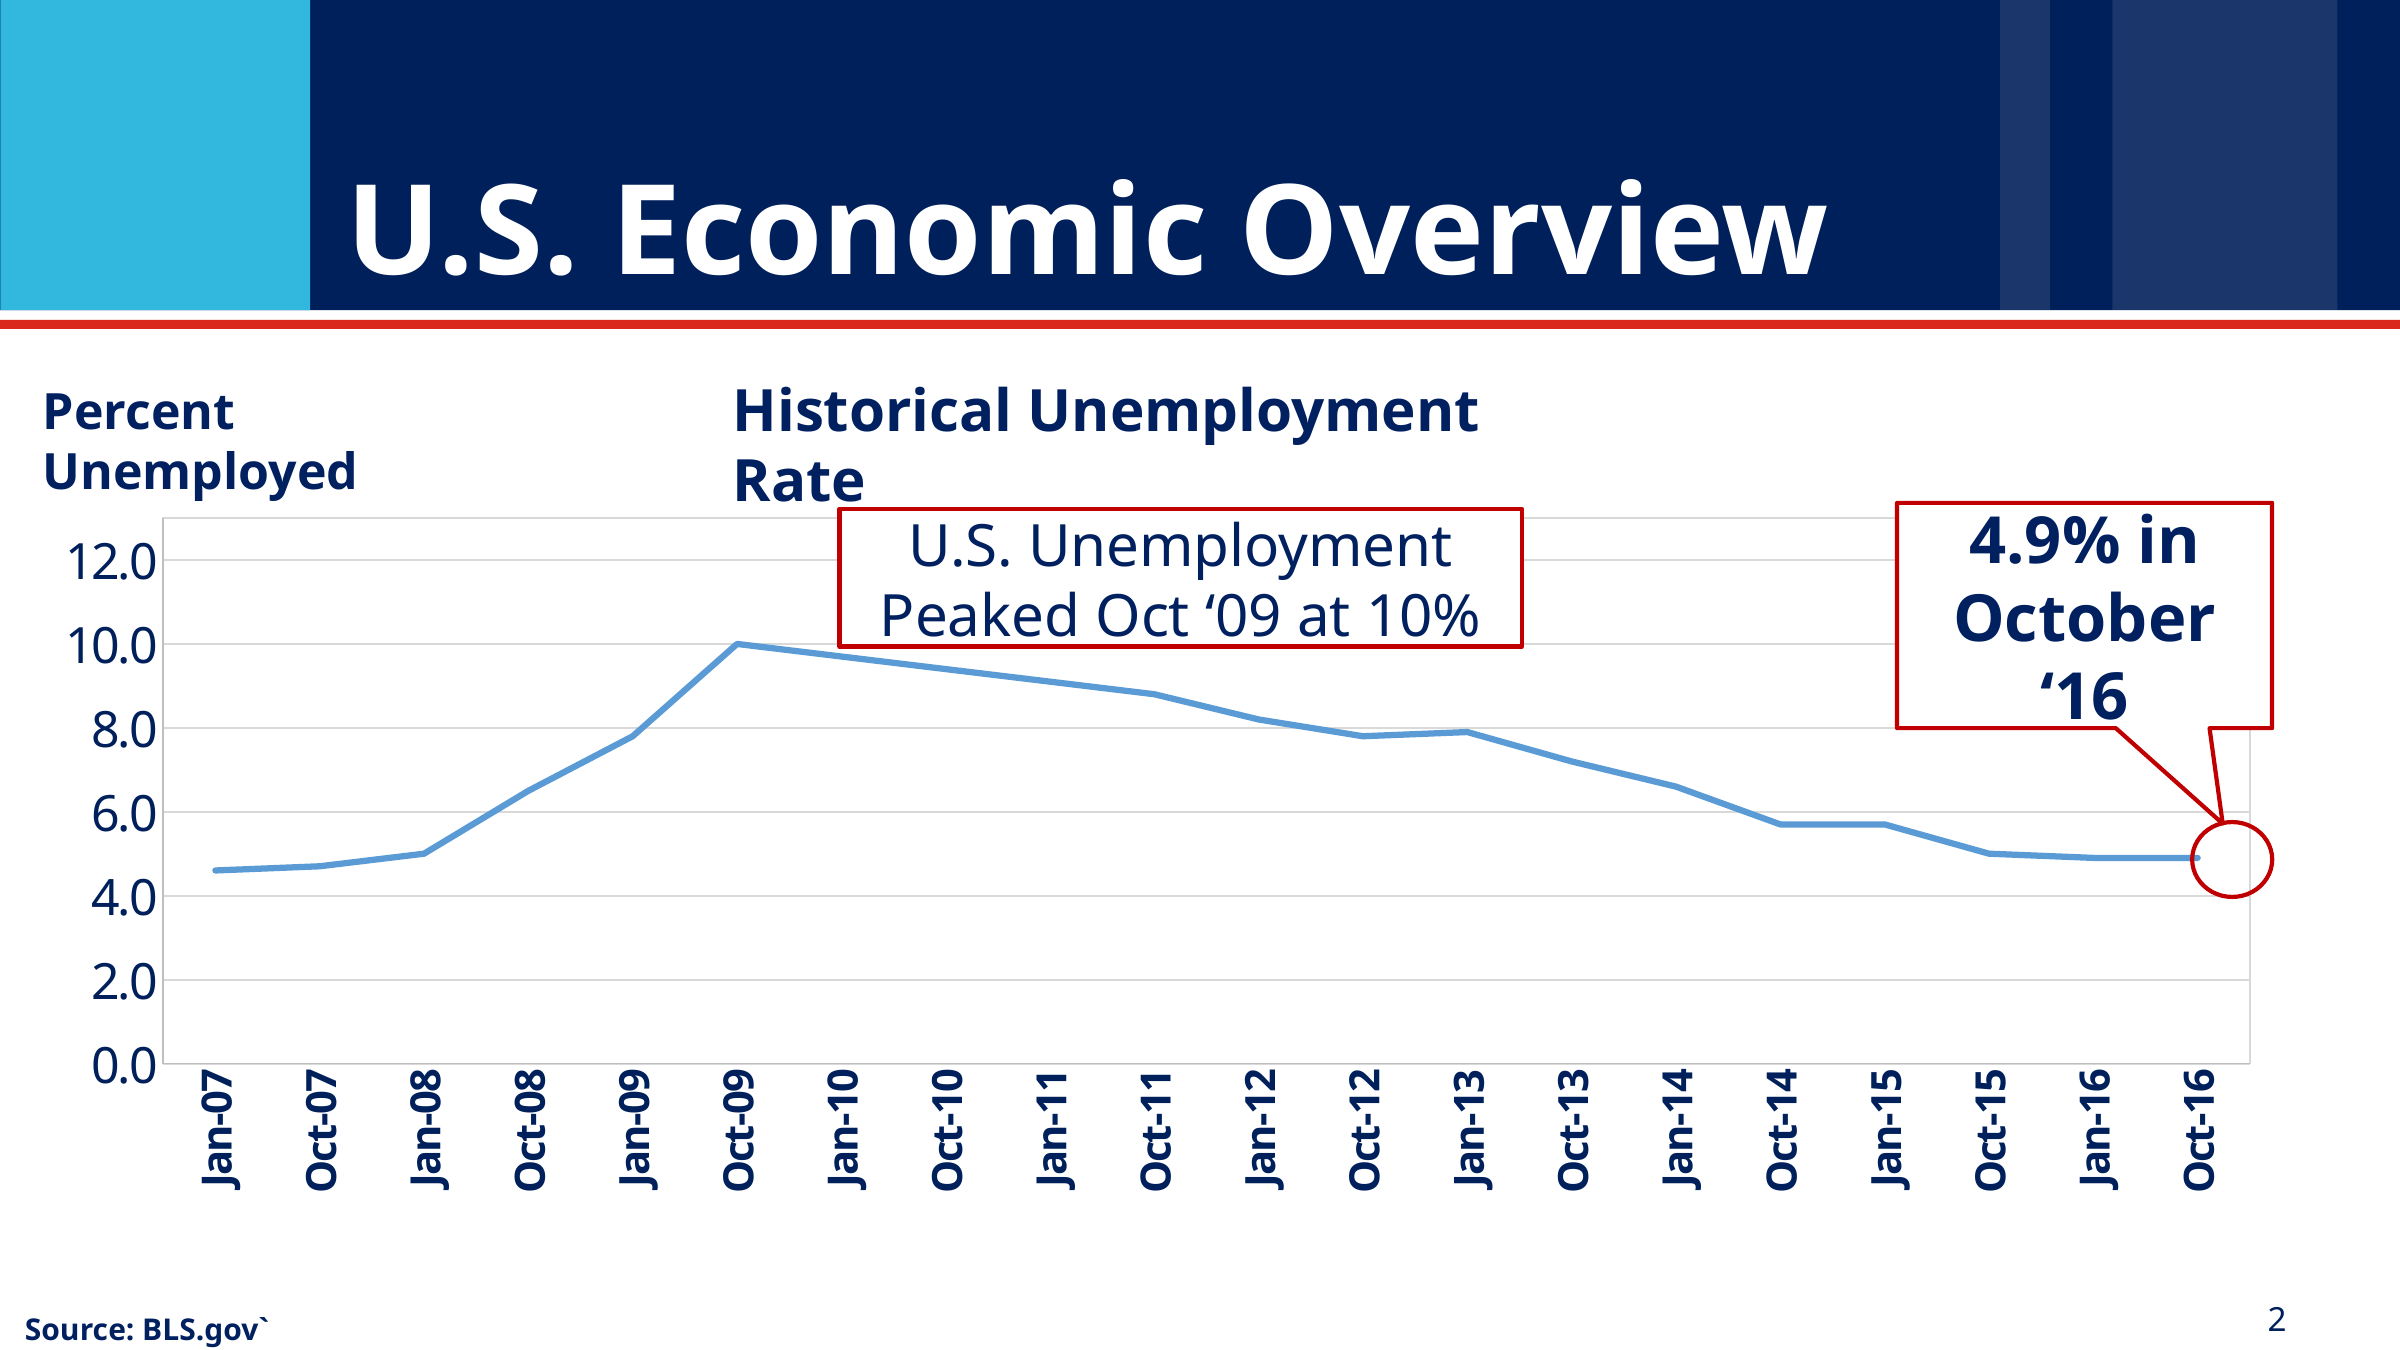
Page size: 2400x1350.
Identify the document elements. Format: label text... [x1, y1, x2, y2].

text_box Historical Unemployment Rate [718, 366, 1614, 479]
text_box 2 [2252, 1291, 2400, 1346]
text_box Source: BLS.gov` [10, 1302, 506, 1350]
title U.S. Economic Overview [324, 0, 2325, 313]
text_box Percent Unemployed [28, 372, 414, 508]
chart [57, 483, 2276, 1215]
